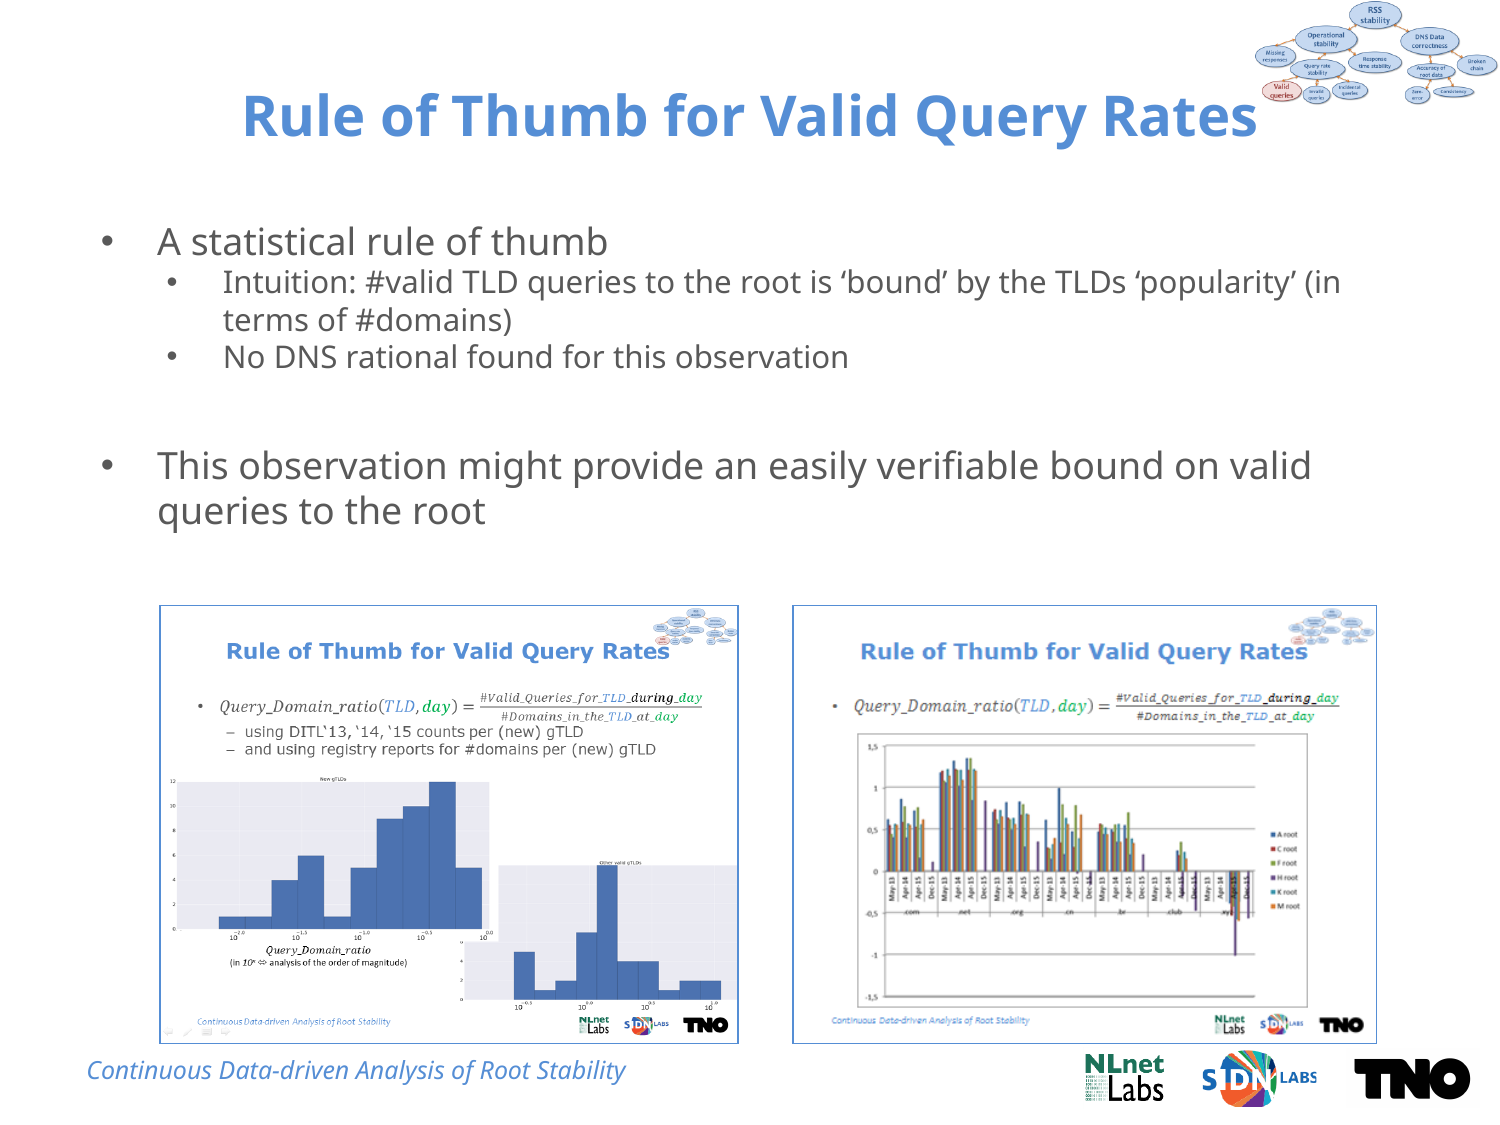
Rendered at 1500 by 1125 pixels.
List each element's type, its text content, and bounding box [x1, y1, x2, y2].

picture [1346, 1048, 1480, 1108]
picture [1083, 1047, 1164, 1109]
title Rule of Thumb for Valid Query Rates [85, 45, 1415, 183]
picture [793, 605, 1376, 1044]
picture [1254, 0, 1500, 106]
picture [160, 605, 738, 1044]
list A statistical rule of thumb Intuition: #valid TLD queries to the root is ‘bound’ by the TLDs ‘popularity’ (in terms of #domains) No DNS rational found for this observation This observation might provide an easily verifiable bound on valid queries to the root [85, 210, 1416, 988]
